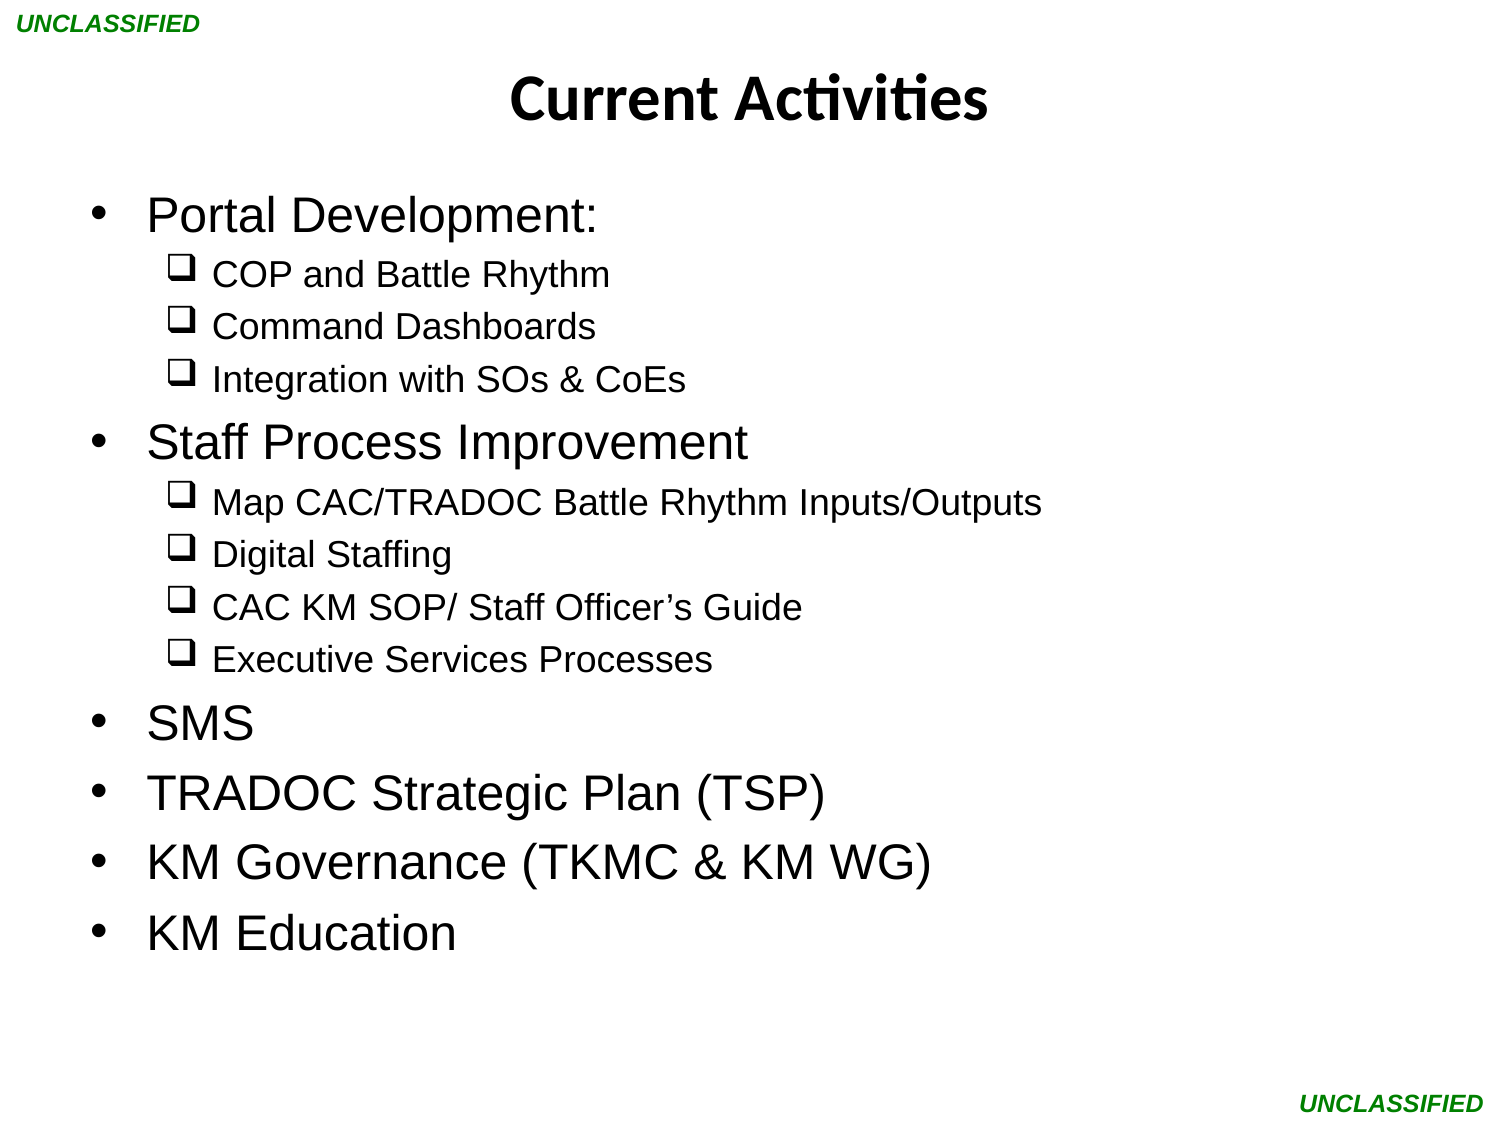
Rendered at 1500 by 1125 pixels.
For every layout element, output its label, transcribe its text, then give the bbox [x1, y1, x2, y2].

text_box UNCLASSIFIED [1284, 1079, 1499, 1125]
list Portal Development: COP and Battle Rhythm Command Dashboards Integration with SOs & CoEs Staff Process Improvement Map CAC/TRADOC Battle Rhythm Inputs/Outputs Digital Staffing CAC KM SOP/ Staff Officer’s Guide Executive Services Processes SMS TRADOC Strategic Plan (TSP) KM Governance (TKMC & KM WG) KM Education [75, 174, 1425, 918]
text_box UNCLASSIFIED [1, 0, 216, 45]
title Current Activities [75, 0, 1425, 174]
